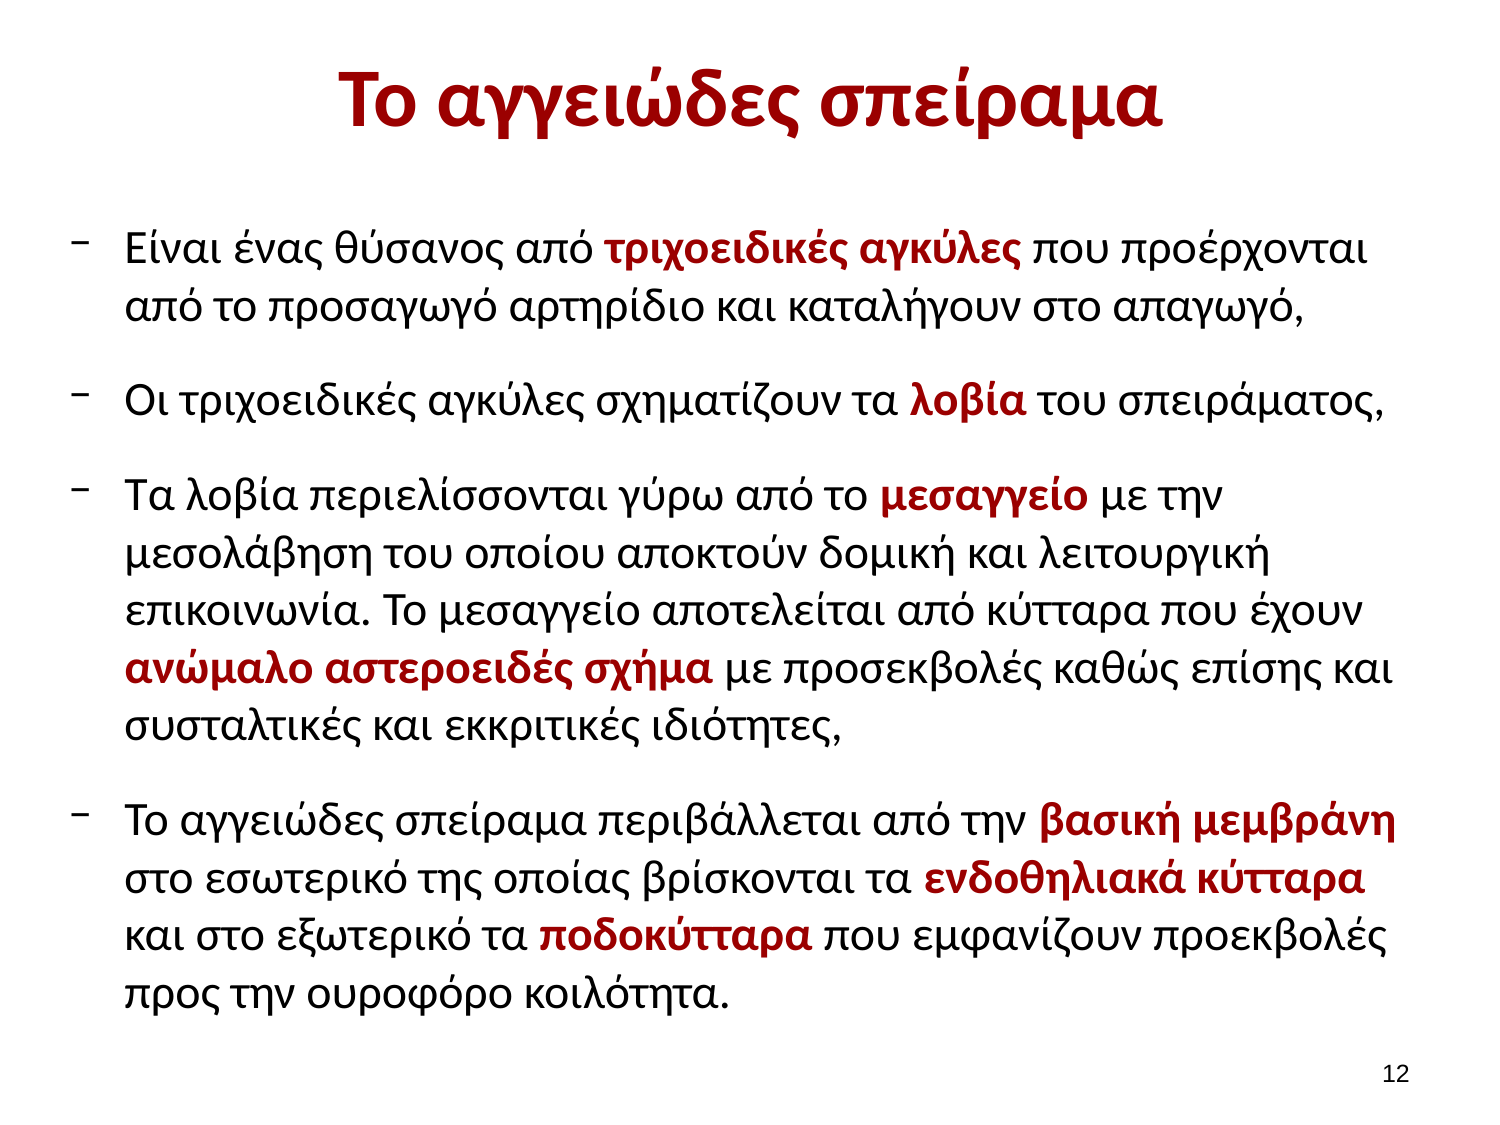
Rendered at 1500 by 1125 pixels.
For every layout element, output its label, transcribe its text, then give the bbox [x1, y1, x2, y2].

title Το αγγειώδες σπείραμα [76, 19, 1427, 169]
list Είναι ένας θύσανος από τριχοειδικές αγκύλες που προέρχονται από το προσαγωγό αρτηρίδιο και καταλήγουν στο απαγωγό, Οι τριχοειδικές αγκύλες σχηματίζουν τα λοβία του σπειράματος, Τα λοβία περιελίσσονται γύρω από το μεσαγγείο με την μεσολάβηση του οποίου αποκτούν δομική και λειτουργική επικοινωνία. Το μεσαγγείο αποτελείται από κύτταρα που έχουν ανώμαλο αστεροειδές σχήμα με προσεκβολές καθώς επίσης και συσταλτικές και εκκριτικές ιδιότητες, Το αγγειώδες σπείραμα περιβάλλεται από την βασική μεμβράνη στο εσωτερικό της οποίας βρίσκονται τα ενδοθηλιακά κύτταρα και στο εξωτερικό τα ποδοκύτταρα που εμφανίζουν προεκβολές προς την ουροφόρο κοιλότητα. [53, 208, 1436, 1106]
slide_number 11 [1074, 1042, 1425, 1103]
